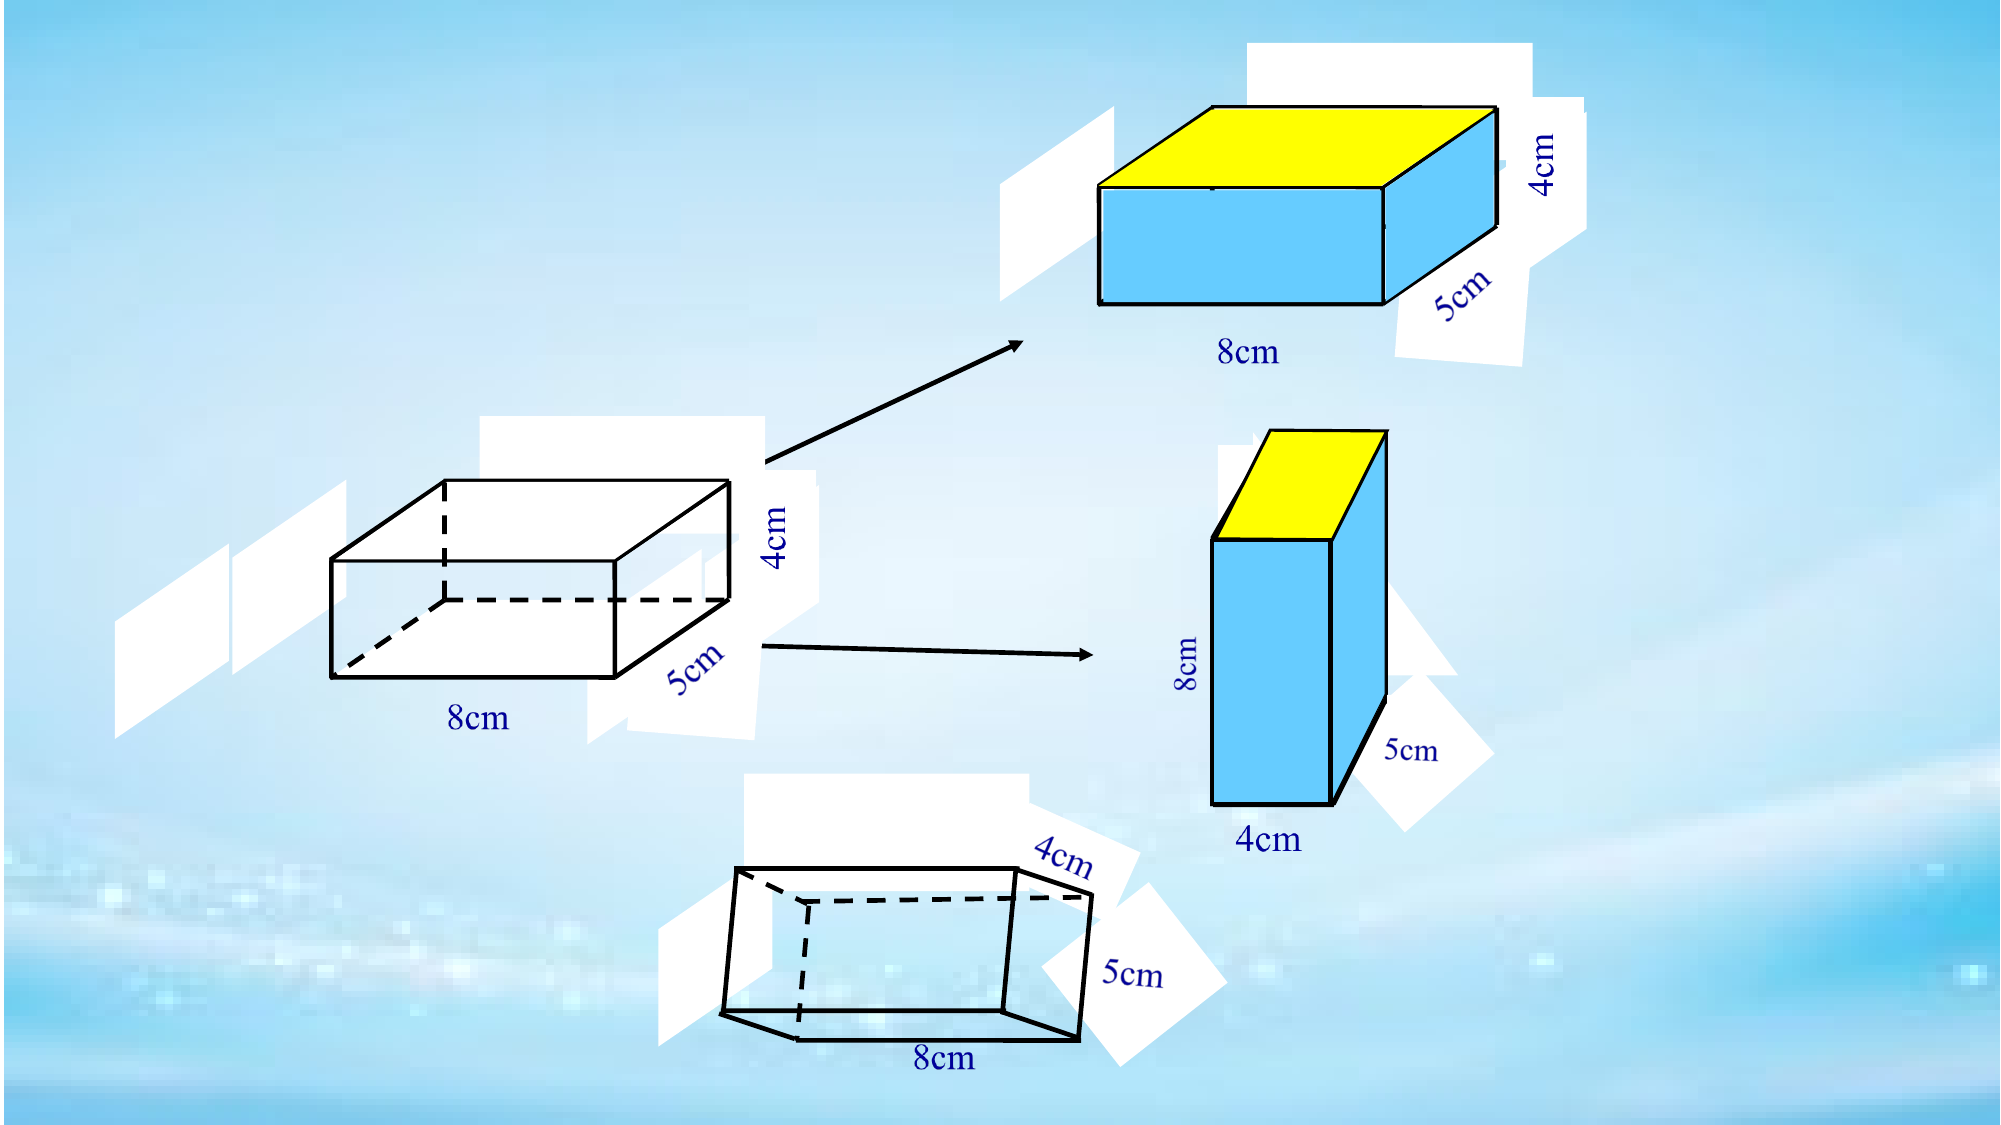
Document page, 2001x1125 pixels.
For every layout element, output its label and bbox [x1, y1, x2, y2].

text_box [999, 42, 1587, 394]
text_box [231, 415, 820, 761]
text_box [824, 644, 1094, 656]
picture [3, 0, 2000, 1125]
text_box [1154, 430, 1473, 808]
text_box [661, 340, 1024, 511]
